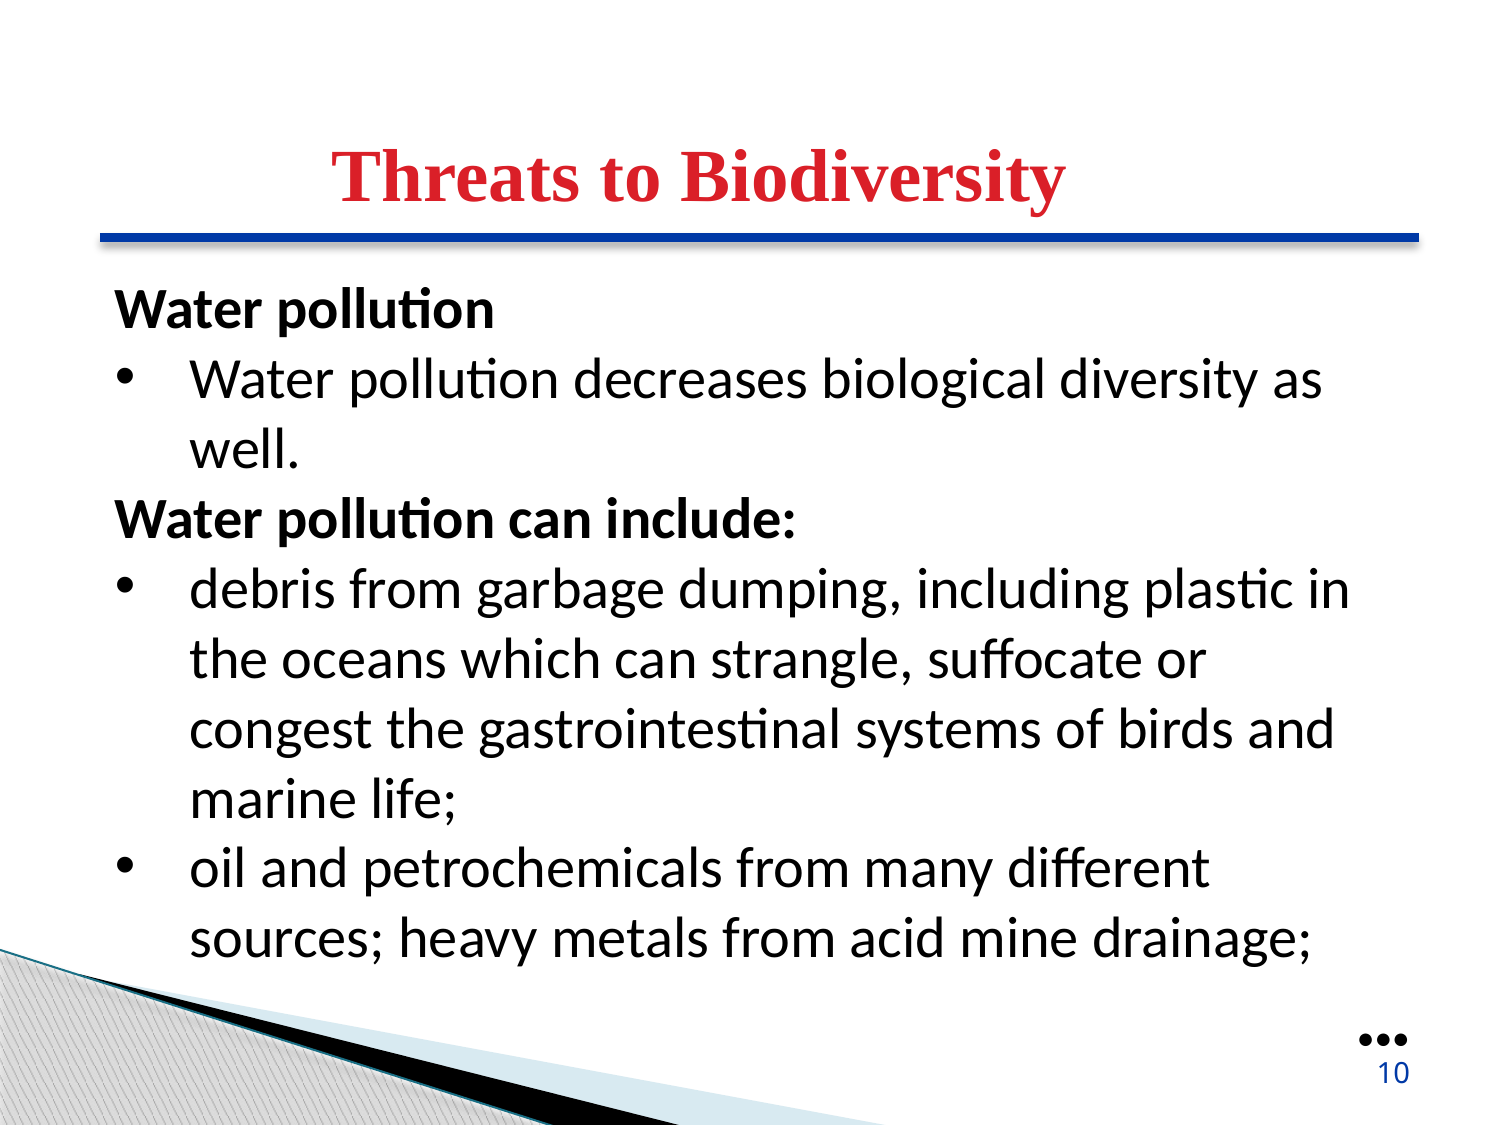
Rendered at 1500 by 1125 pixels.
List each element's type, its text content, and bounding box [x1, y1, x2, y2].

text_box Water pollution Water pollution decreases biological diversity as well. Water pollution can include: debris from garbage dumping, including plastic in the oceans which can strangle, suffocate or congest the gastrointestinal systems of birds and marine life; oil and petrochemicals from many different sources; heavy metals from acid mine drainage; [99, 262, 1400, 977]
text_box ●●● 10 [1074, 1012, 1425, 1073]
text_box Threats to Biodiversity [0, 118, 1438, 224]
